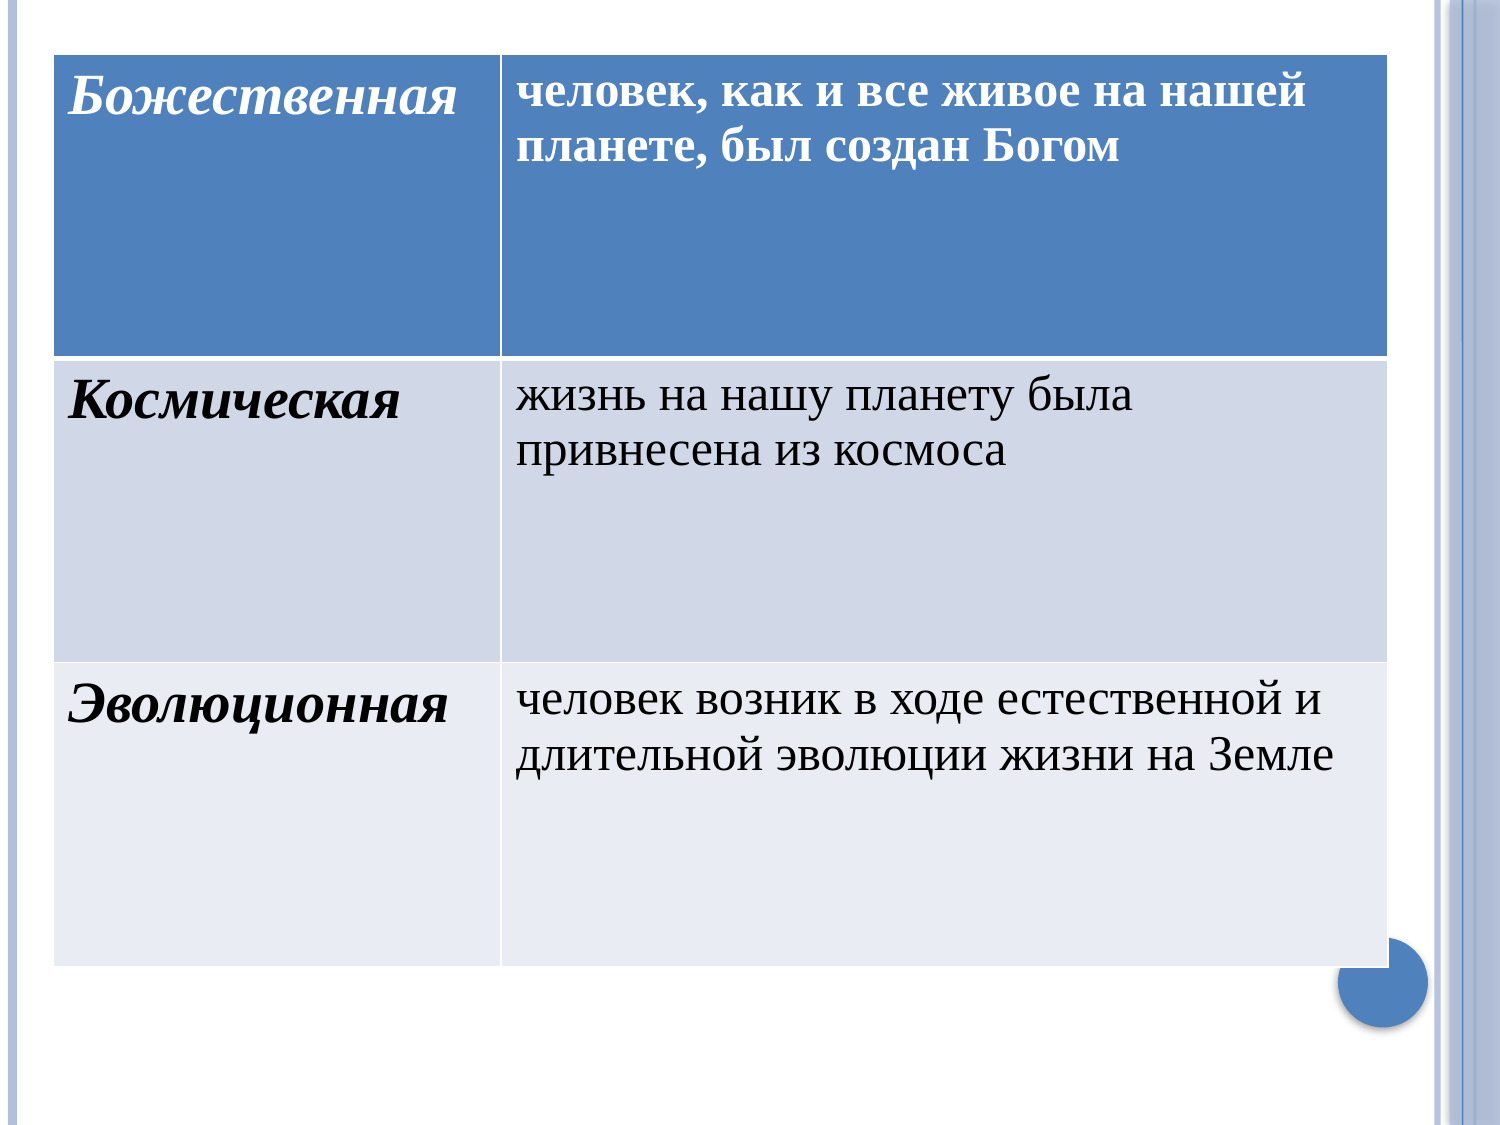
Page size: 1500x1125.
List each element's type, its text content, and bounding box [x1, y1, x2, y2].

table_header Божественная [54, 55, 500, 356]
table_cell человек возник в ходе естественной и длительной эволюции жизни на Земле [502, 663, 1387, 966]
table_cell жизнь на нашу планету была привнесена из космоса [502, 361, 1387, 662]
table_cell Эволюционная [54, 663, 500, 966]
table_cell Космическая [54, 361, 500, 662]
table_header человек, как и все живое на нашей планете, был создан Богом [502, 55, 1387, 356]
